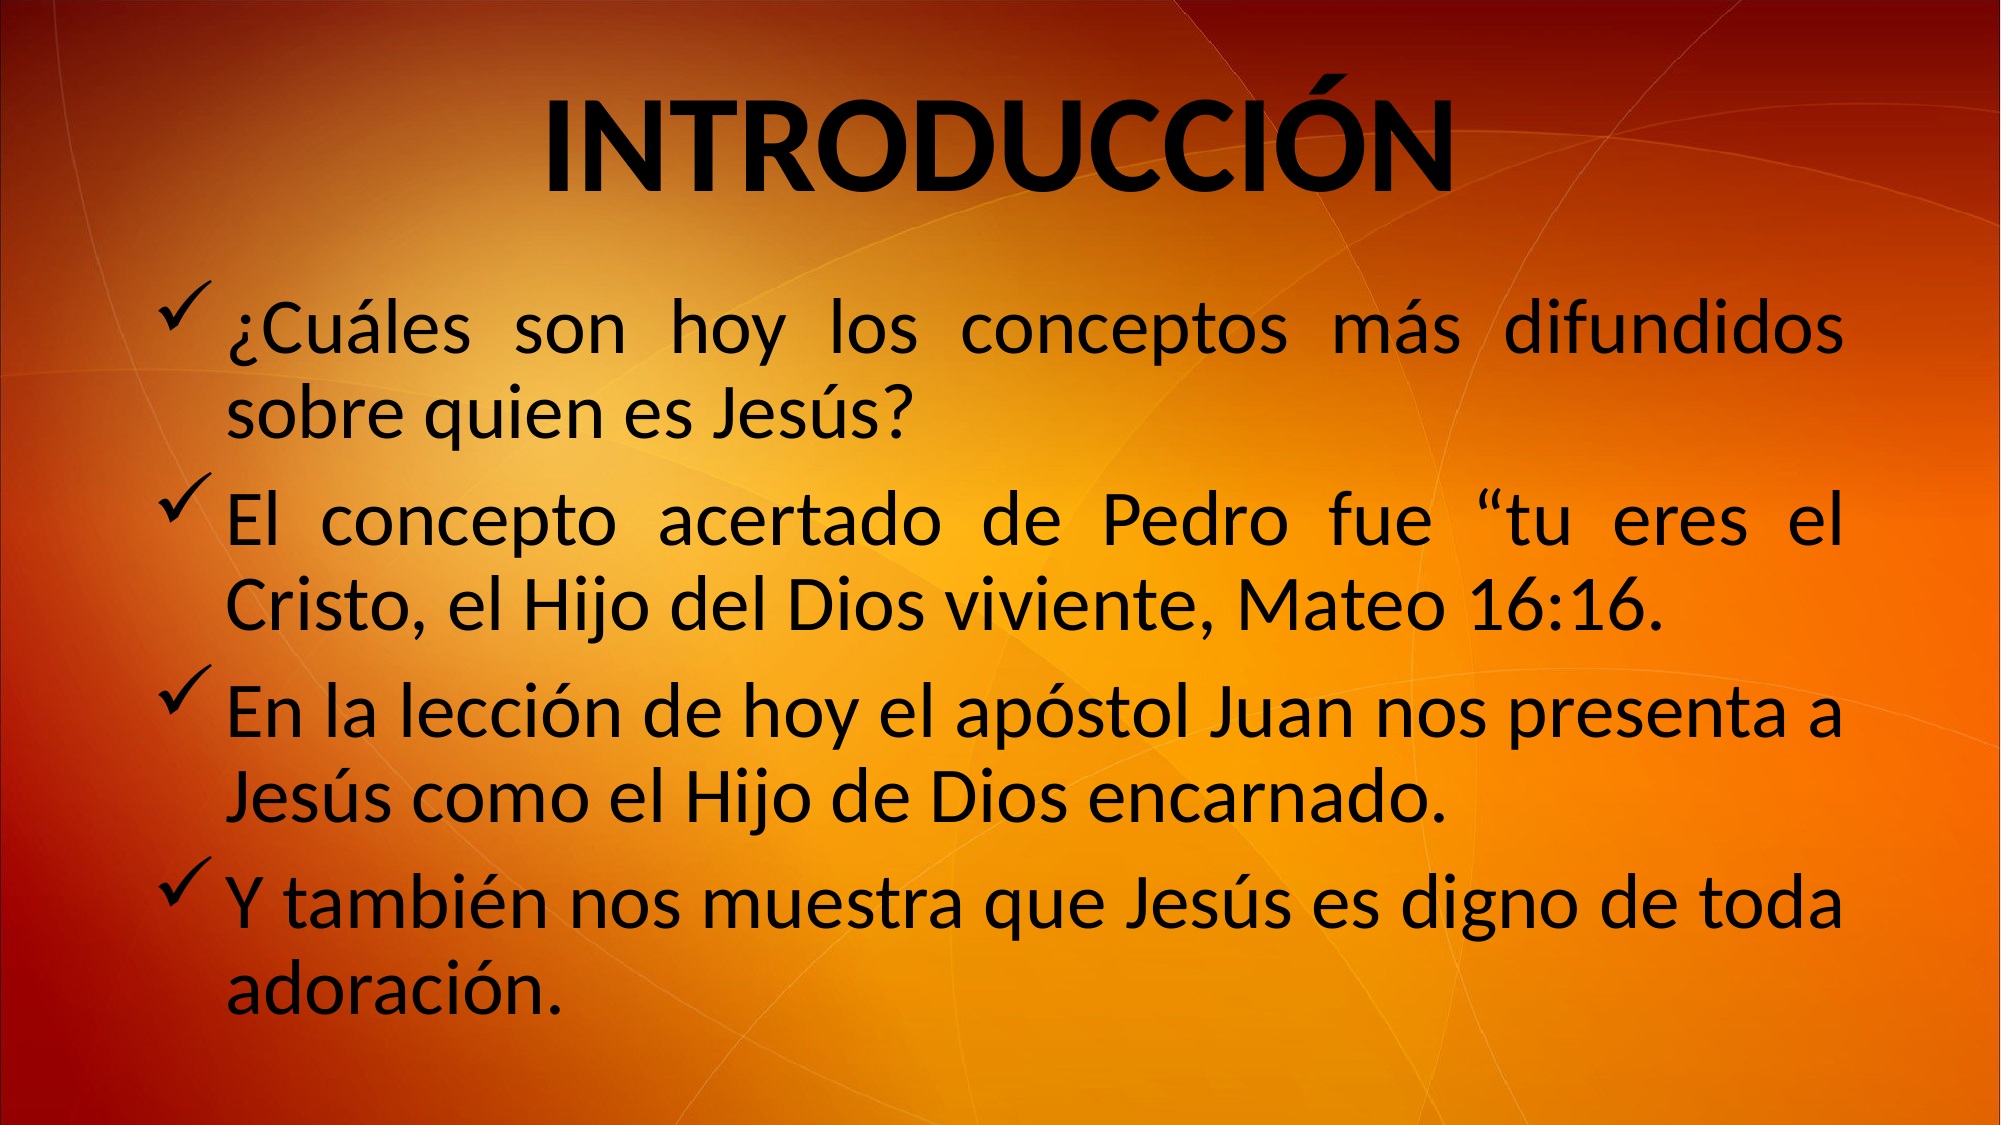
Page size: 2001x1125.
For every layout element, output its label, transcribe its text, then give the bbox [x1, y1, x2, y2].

picture [0, 0, 2001, 1125]
title INTRODUCCIÓN [137, 37, 1863, 255]
list ¿Cuáles son hoy los conceptos más difundidos sobre quien es Jesús? El concepto acertado de Pedro fue “tu eres el Cristo, el Hijo del Dios viviente, Mateo 16:16. En la lección de hoy el apóstol Juan nos presenta a Jesús como el Hijo de Dios encarnado. Y también nos muestra que Jesús es digno de toda adoración. [137, 264, 1863, 1052]
